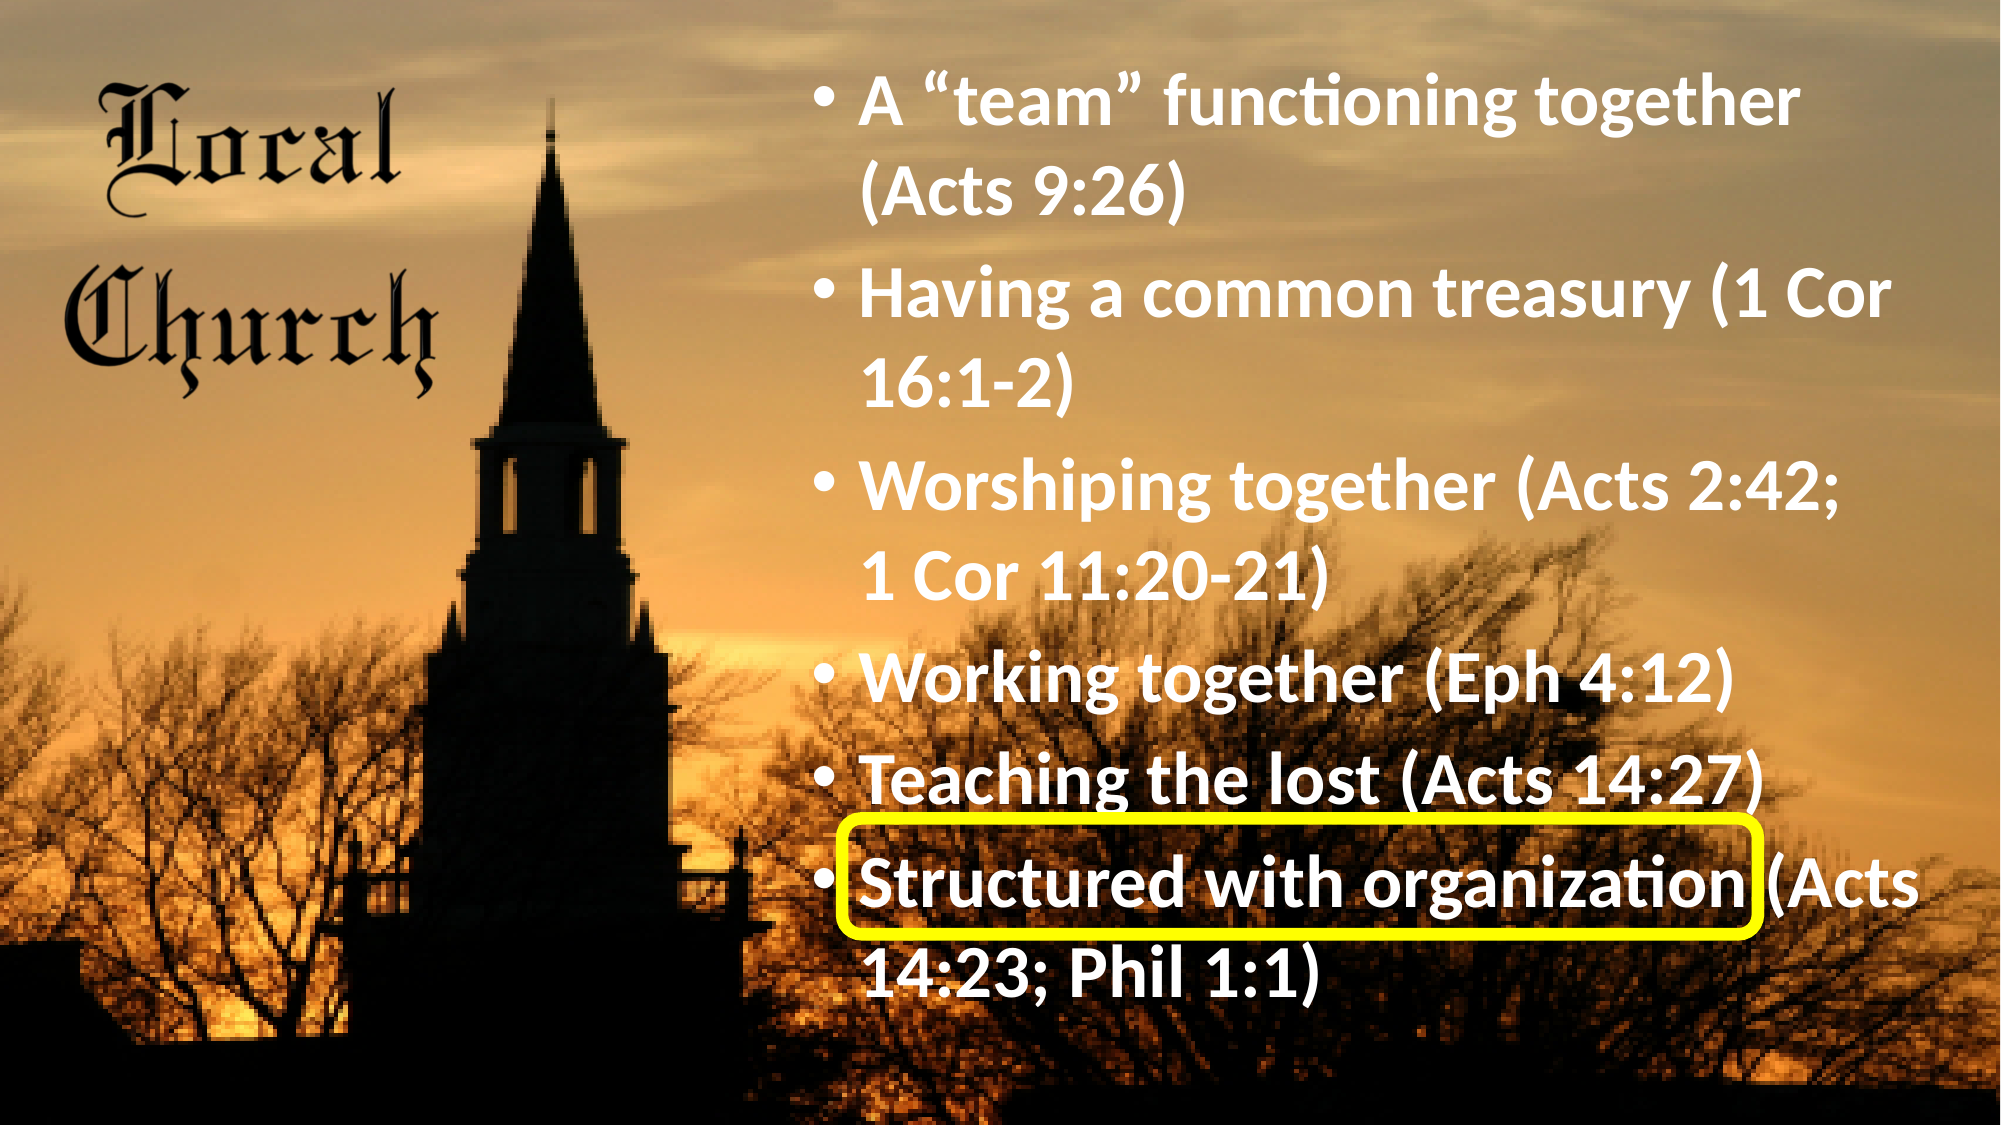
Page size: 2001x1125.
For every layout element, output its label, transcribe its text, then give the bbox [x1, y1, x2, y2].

picture [0, 0, 2001, 1125]
text_box [841, 817, 1759, 936]
text_box A “team” functioning together (Acts 9:26) Having a common treasury (1 Cor 16:1-2) Worshiping together (Acts 2:42; 1 Cor 11:20-21) Working together (Eph 4:12) Teaching the lost (Acts 14:27) Structured with organization (Acts 14:23; Phil 1:1) [796, 42, 1958, 1020]
